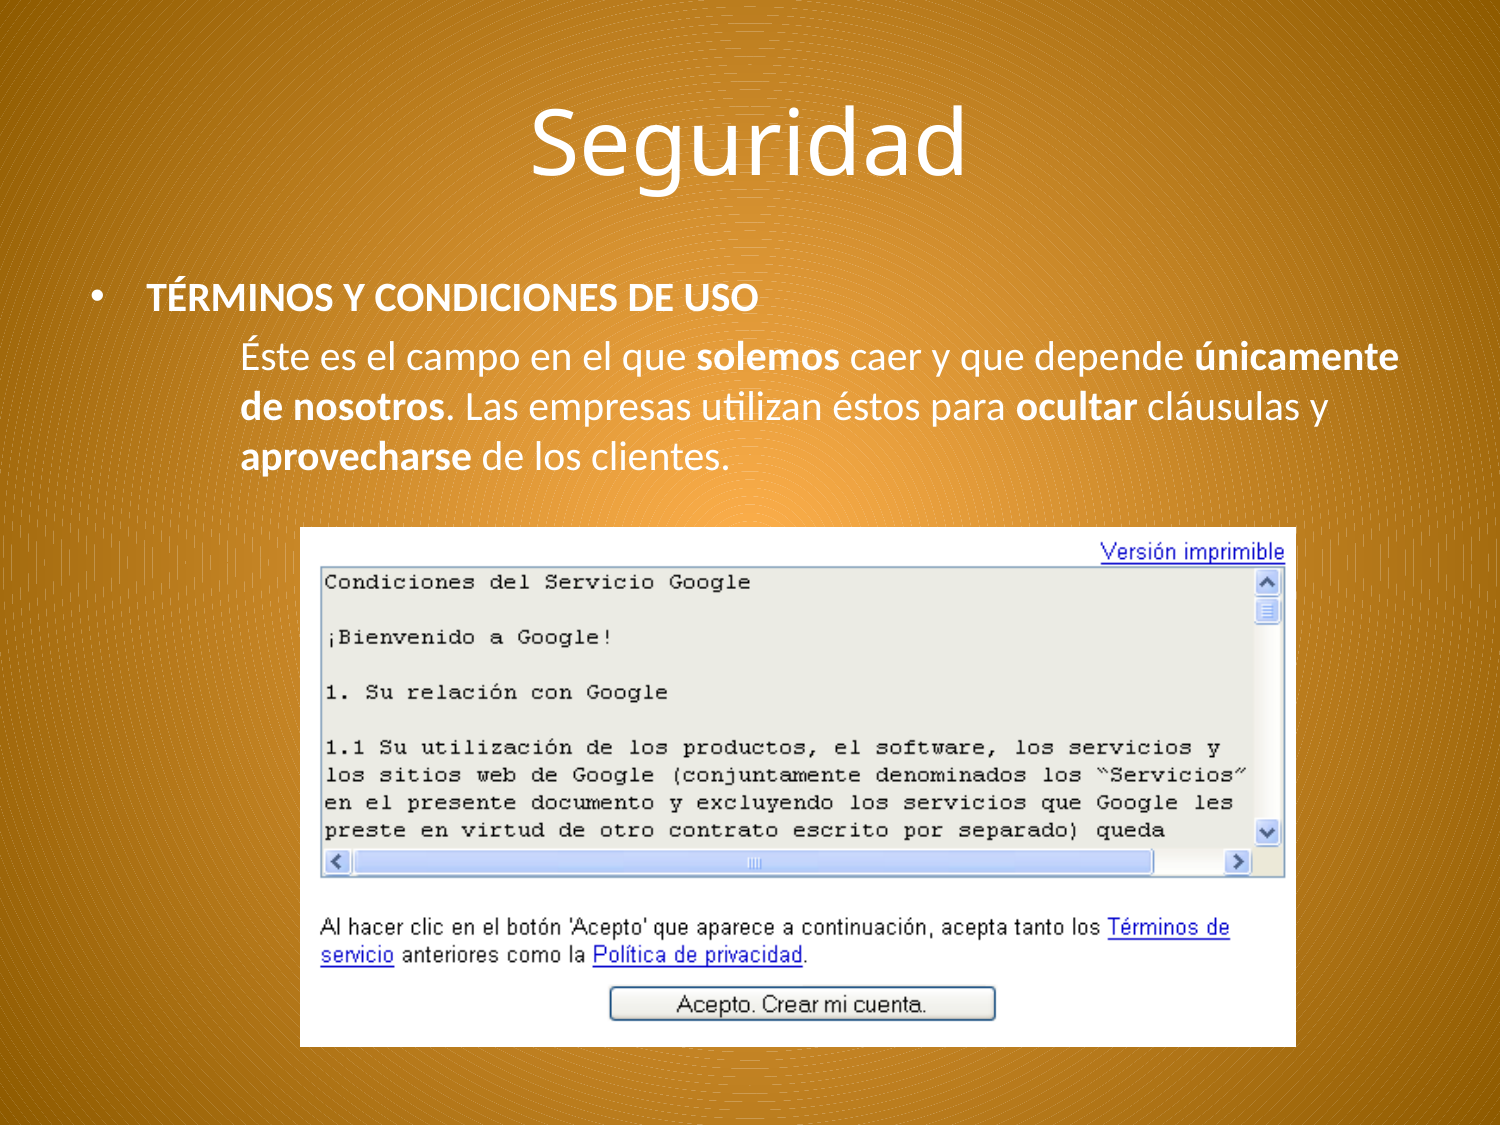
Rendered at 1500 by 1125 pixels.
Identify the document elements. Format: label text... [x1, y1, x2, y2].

list TÉRMINOS Y CONDICIONES DE USO Éste es el campo en el que solemos caer y que depende únicamente de nosotros. Las empresas utilizan éstos para ocultar cláusulas y aprovecharse de los clientes. [74, 262, 1426, 1006]
picture [300, 526, 1296, 1048]
title Seguridad [74, 44, 1426, 233]
